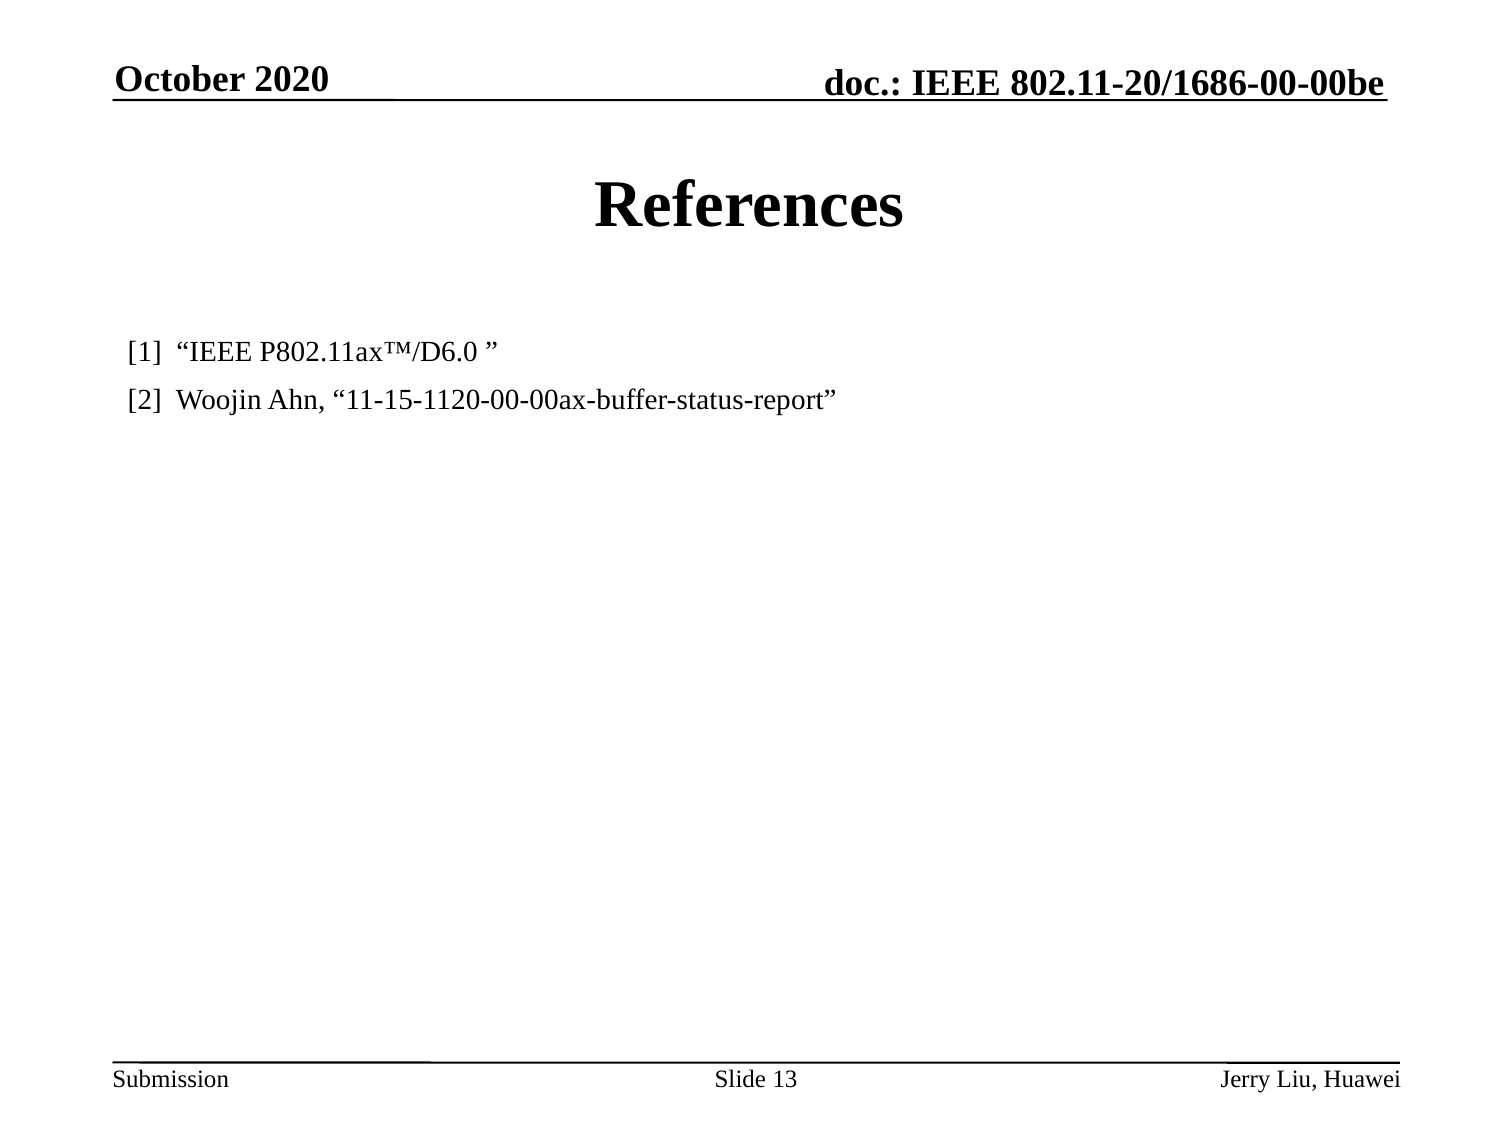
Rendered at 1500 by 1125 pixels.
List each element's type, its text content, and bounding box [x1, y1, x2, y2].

slide_number Slide 13 [712, 1061, 800, 1123]
footer Jerry Liu, Huawei [878, 1061, 1402, 1093]
title References [112, 112, 1388, 288]
list [1] “IEEE P802.11ax™/D6.0 ” [2] Woojin Ahn, “11-15-1120-00-00ax-buffer-status-report” [112, 324, 1388, 1000]
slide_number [114, 54, 423, 100]
